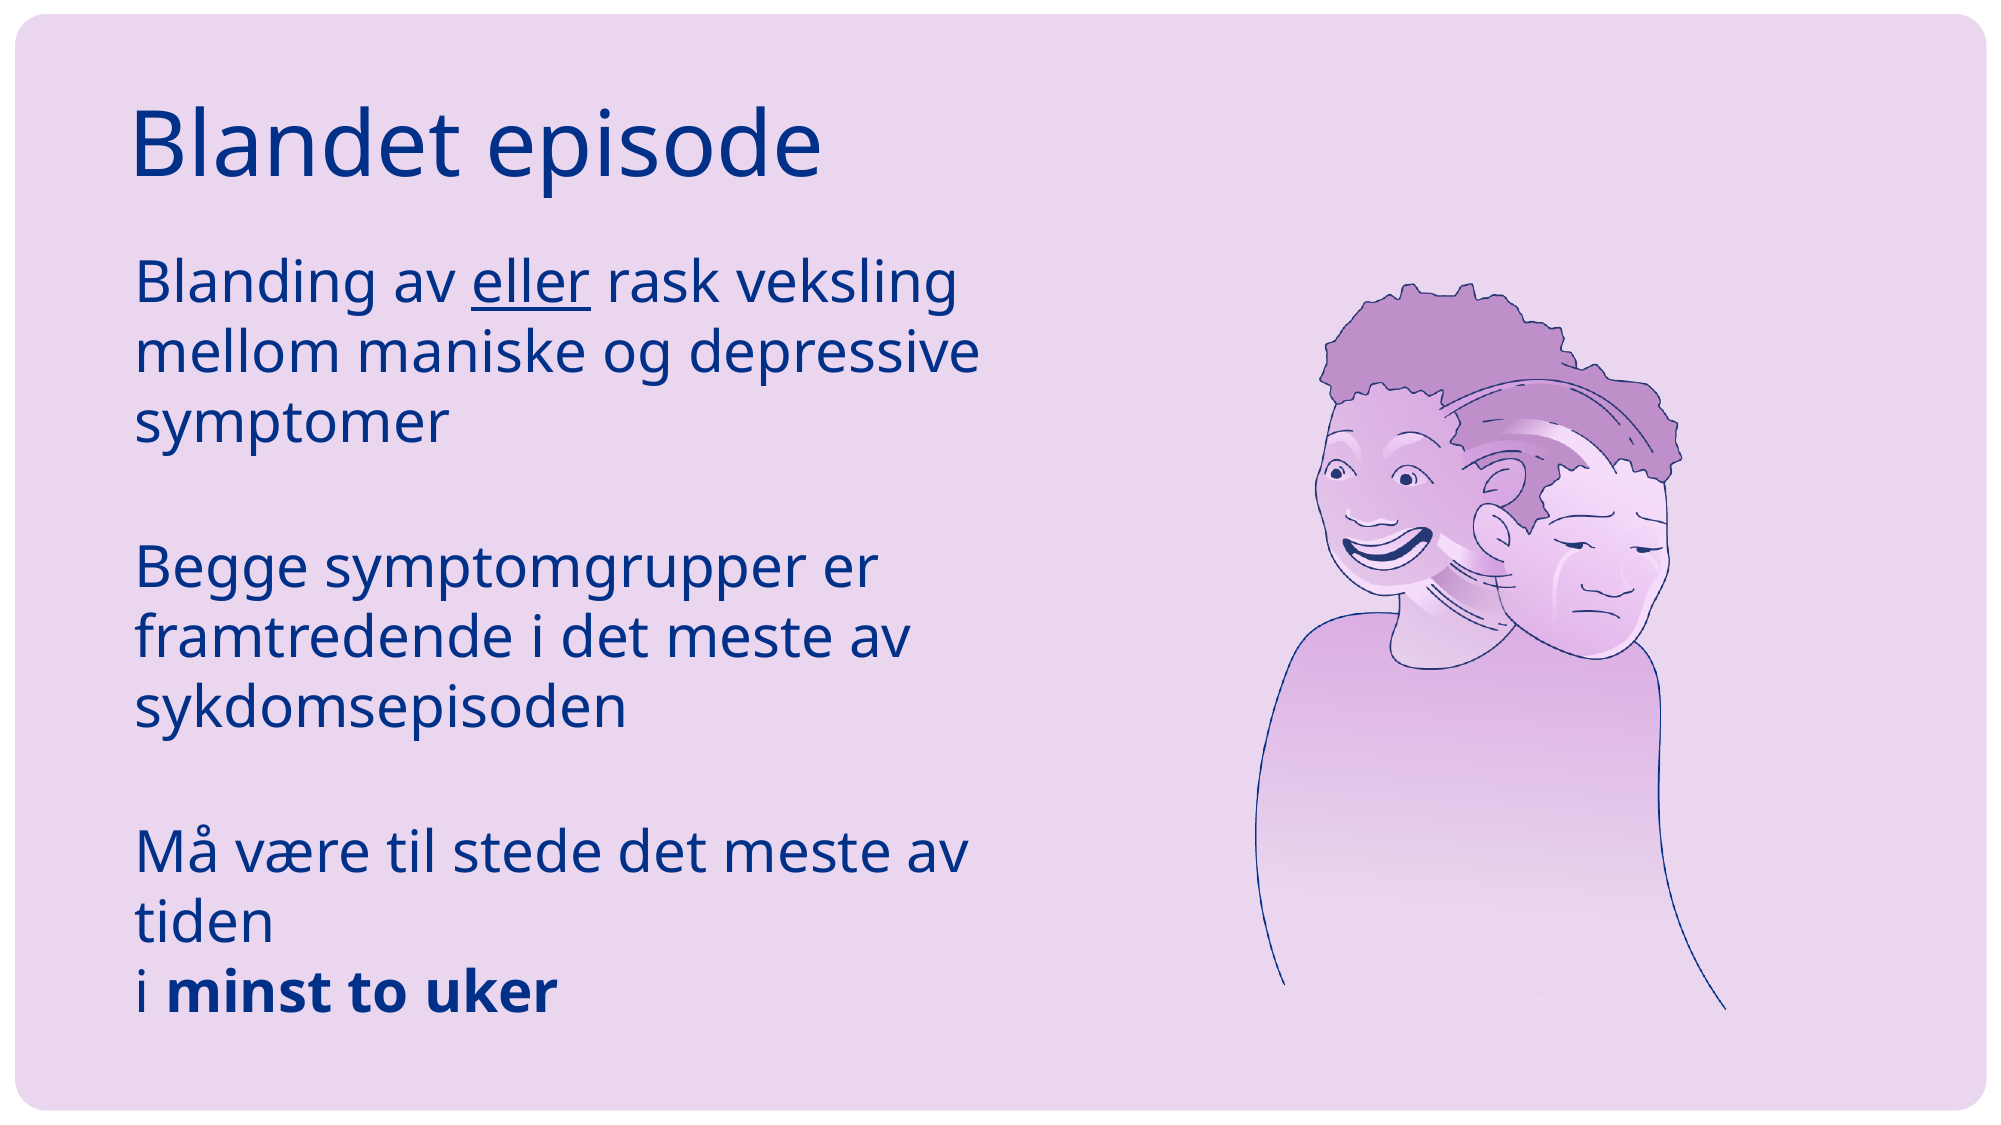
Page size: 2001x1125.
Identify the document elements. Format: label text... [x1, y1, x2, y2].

picture [0, 0, 2001, 1125]
text_box Blanding av eller rask veksling mellom maniske og depressive symptomer Begge symptomgrupper er framtredende i det meste av sykdomsepisoden Må være til stede det meste av tiden i minst to uker [120, 236, 1096, 1032]
title Blandet episode [114, 90, 1839, 206]
